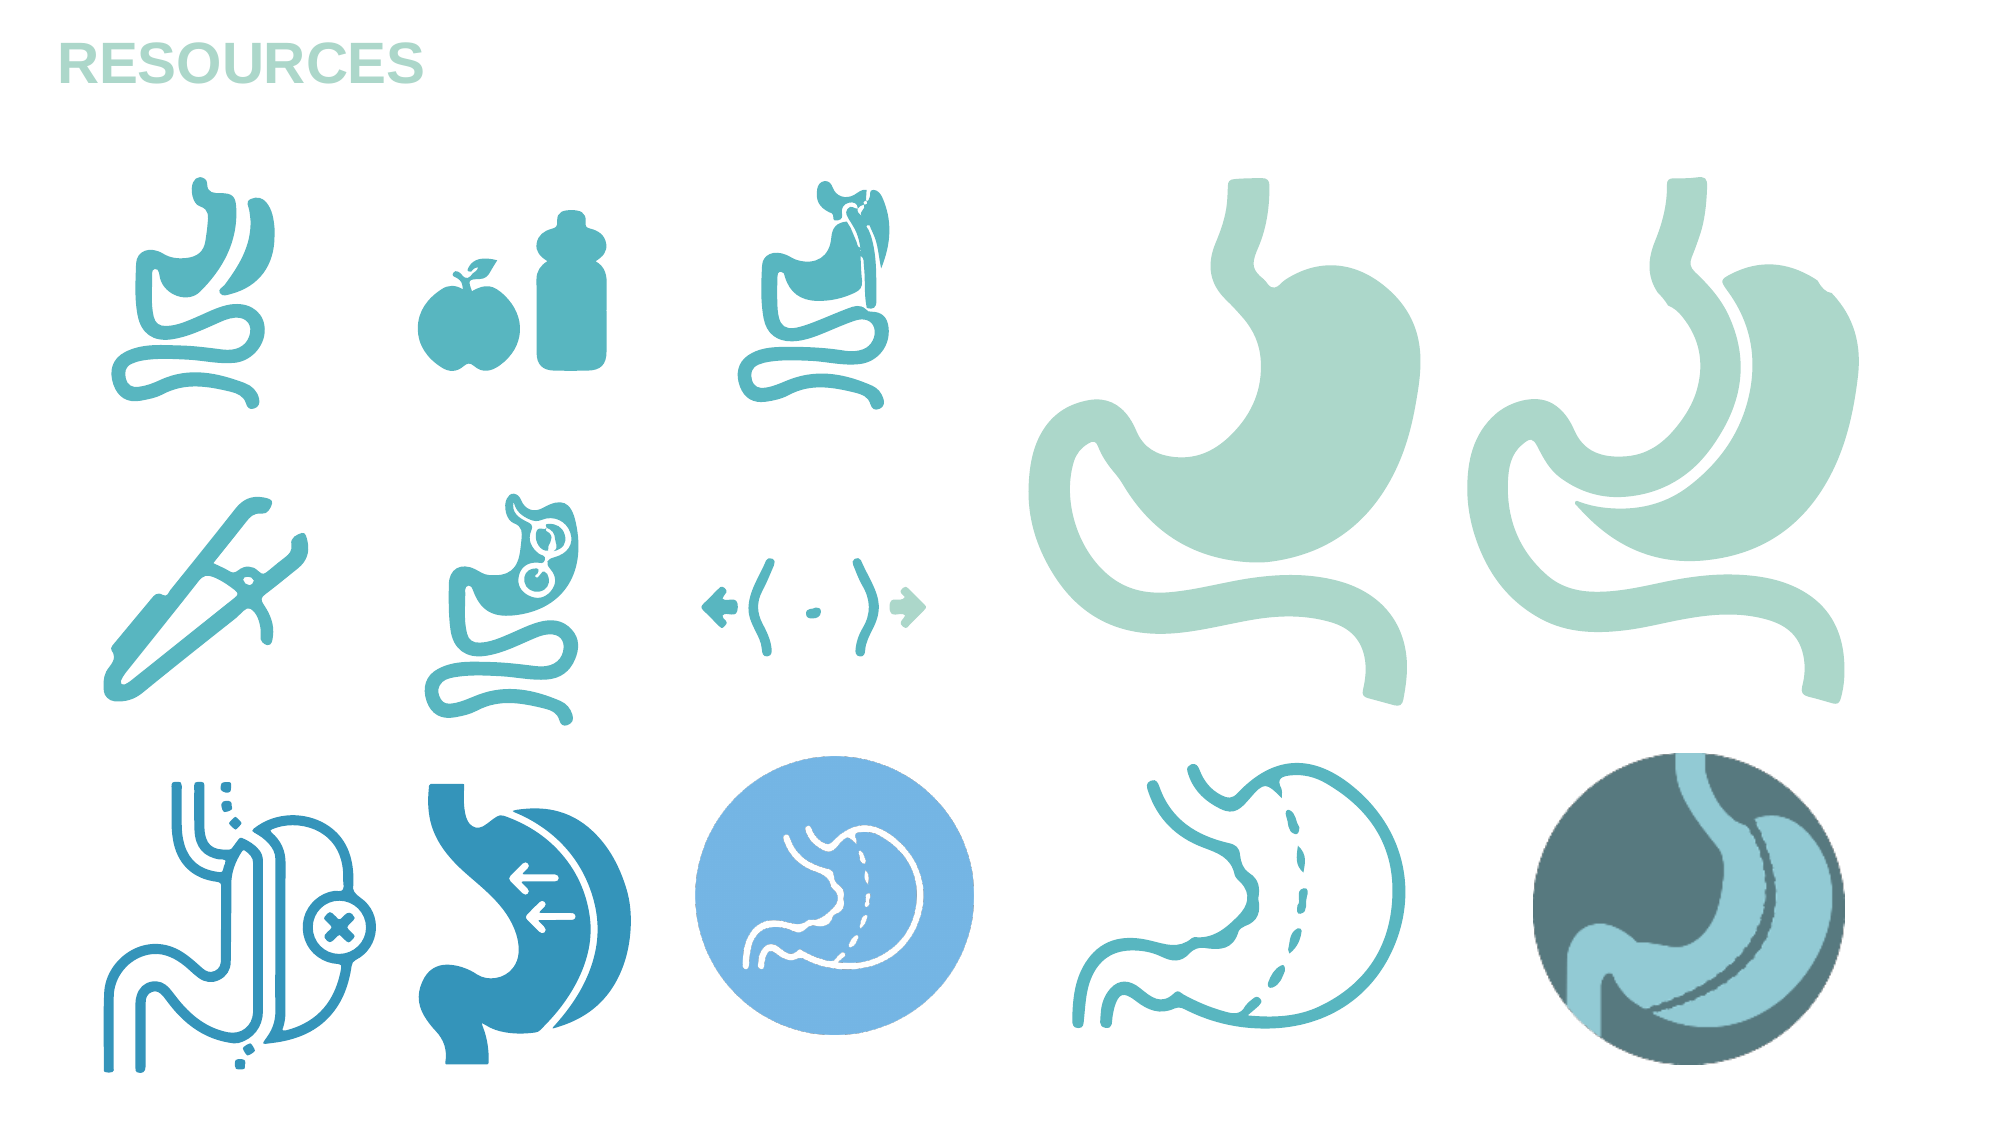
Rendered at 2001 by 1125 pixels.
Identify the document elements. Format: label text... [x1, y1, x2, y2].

text_box [889, 586, 926, 628]
text_box [103, 496, 309, 702]
text_box [221, 800, 233, 813]
picture [695, 756, 974, 1035]
text_box [424, 493, 579, 726]
text_box [737, 189, 890, 410]
text_box [701, 586, 738, 628]
text_box [748, 558, 775, 657]
text_box [816, 181, 867, 221]
text_box [524, 568, 549, 592]
text_box [535, 527, 552, 551]
text_box [1575, 264, 1859, 562]
text_box [324, 912, 355, 943]
picture [1533, 753, 1845, 1065]
text_box [852, 558, 879, 657]
list RESOURCES [30, 26, 453, 116]
text_box [242, 1043, 255, 1056]
text_box [512, 808, 631, 1029]
text_box [536, 210, 607, 371]
text_box [103, 781, 263, 1073]
text_box [806, 607, 821, 619]
text_box [219, 197, 275, 296]
text_box [111, 177, 265, 409]
text_box [1028, 178, 1421, 706]
text_box [545, 523, 566, 552]
text_box [234, 1059, 246, 1070]
text_box [229, 816, 242, 830]
text_box [417, 258, 520, 371]
text_box [220, 782, 232, 793]
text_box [1072, 762, 1406, 1029]
text_box [418, 783, 591, 1065]
text_box [252, 815, 376, 1044]
text_box [1467, 177, 1845, 704]
